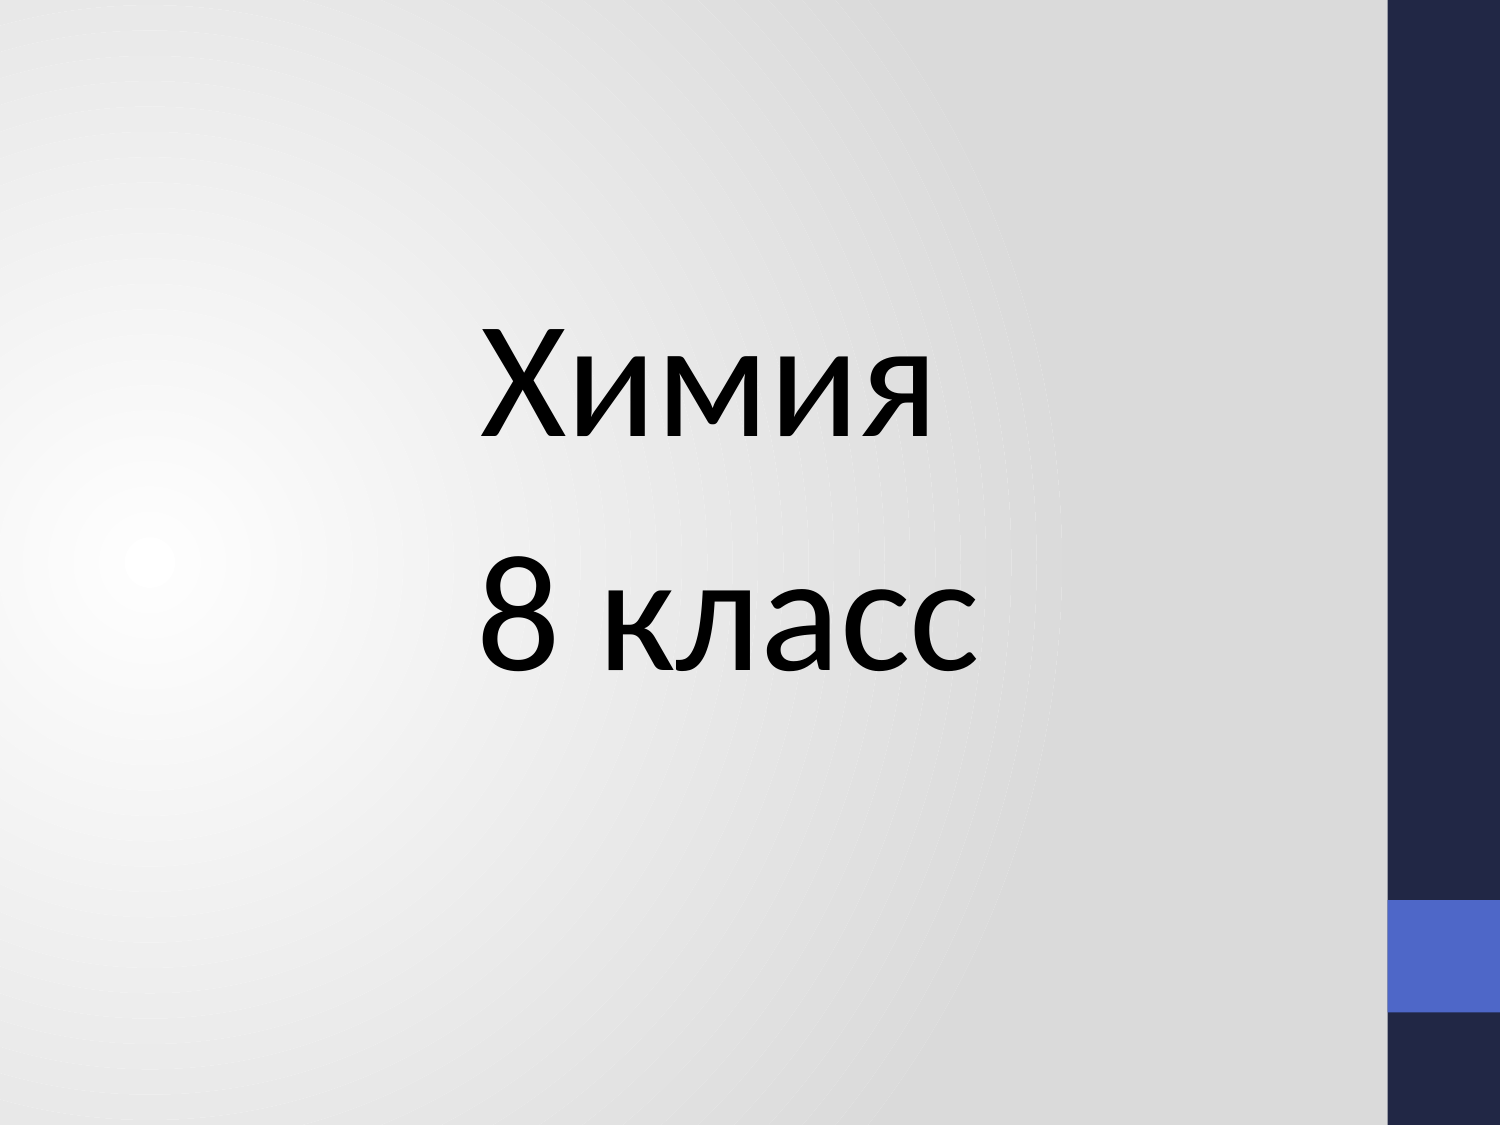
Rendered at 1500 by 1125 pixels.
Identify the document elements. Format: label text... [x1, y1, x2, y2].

list Химия 8 класс [75, 262, 1325, 1050]
